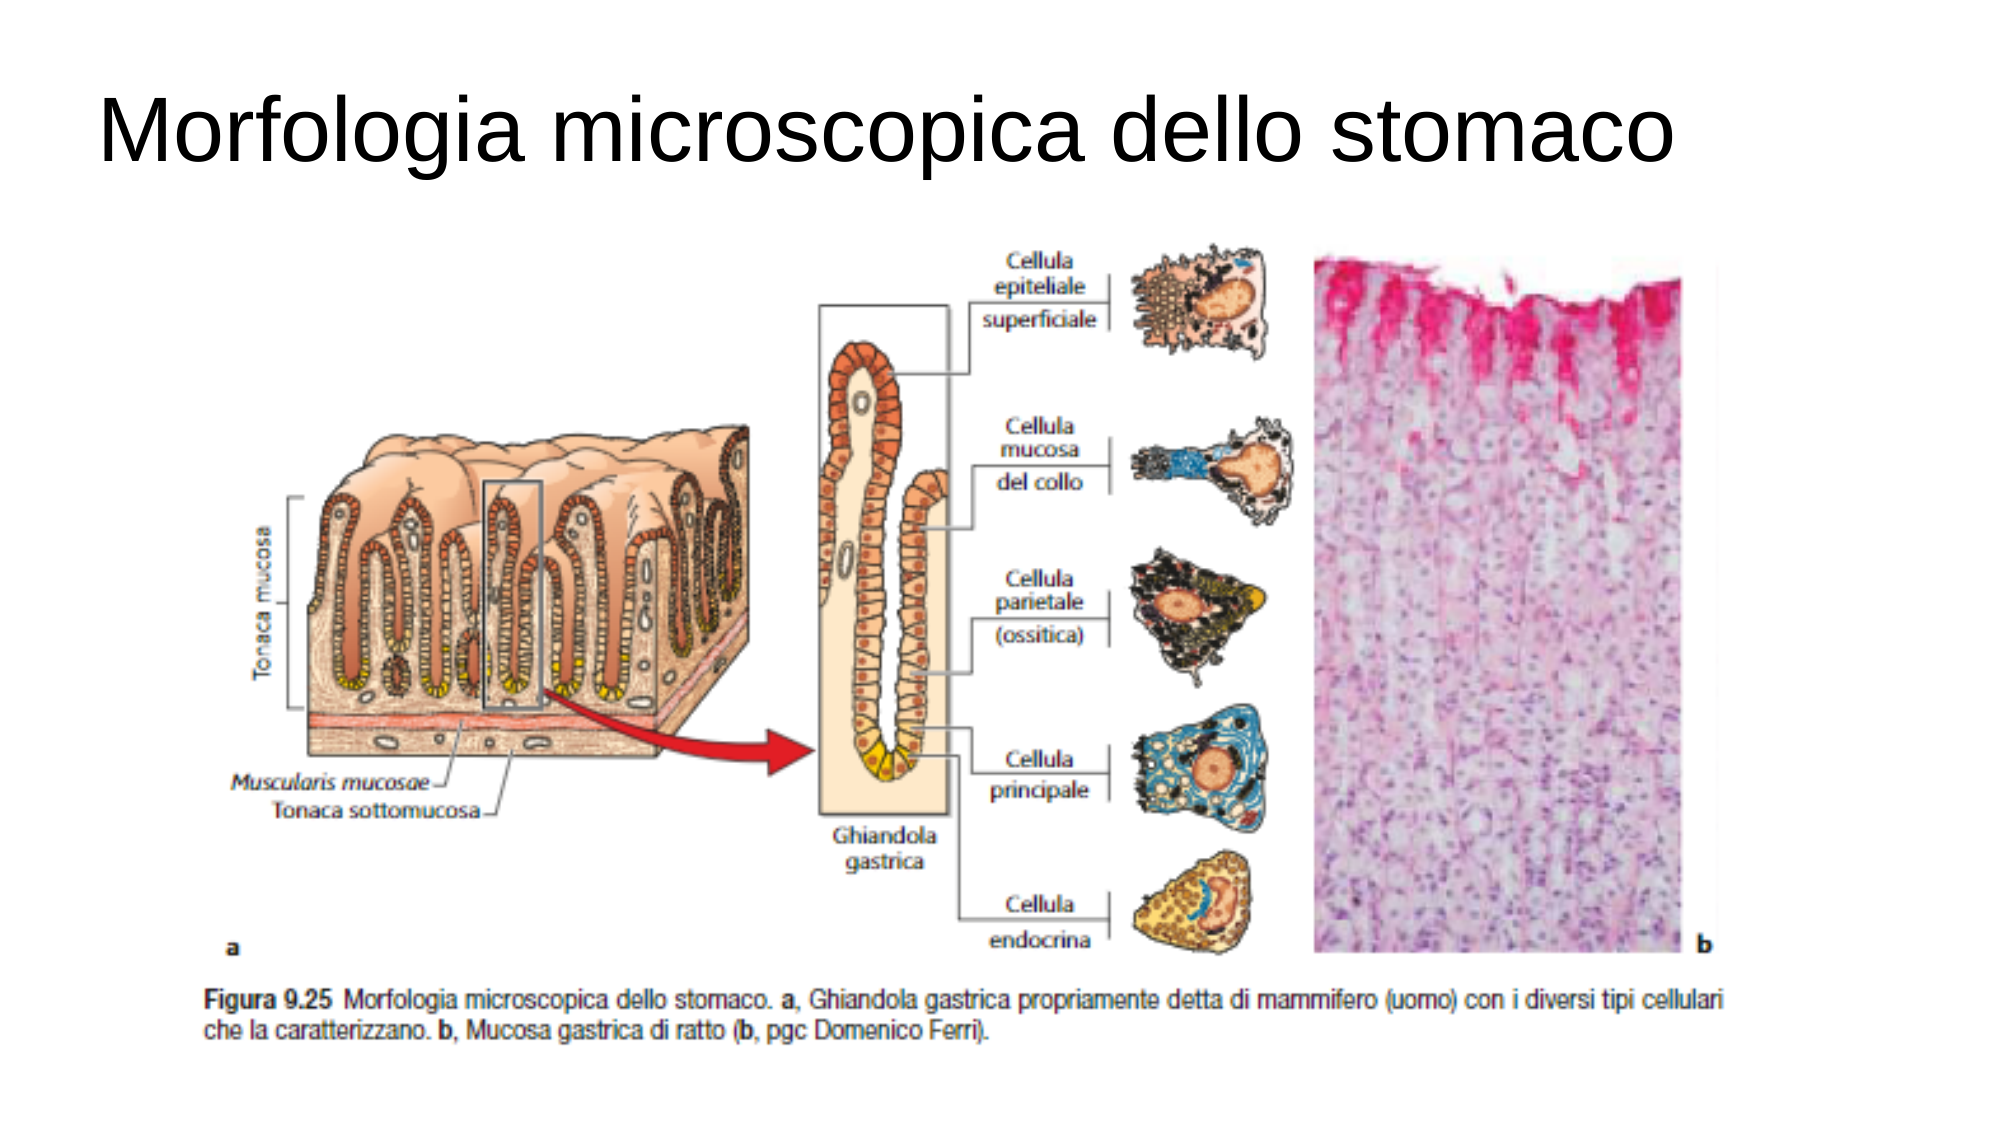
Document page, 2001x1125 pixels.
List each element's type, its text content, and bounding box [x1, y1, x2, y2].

picture [183, 188, 1755, 1091]
text_box Morfologia microscopica dello stomaco [82, 62, 1848, 187]
